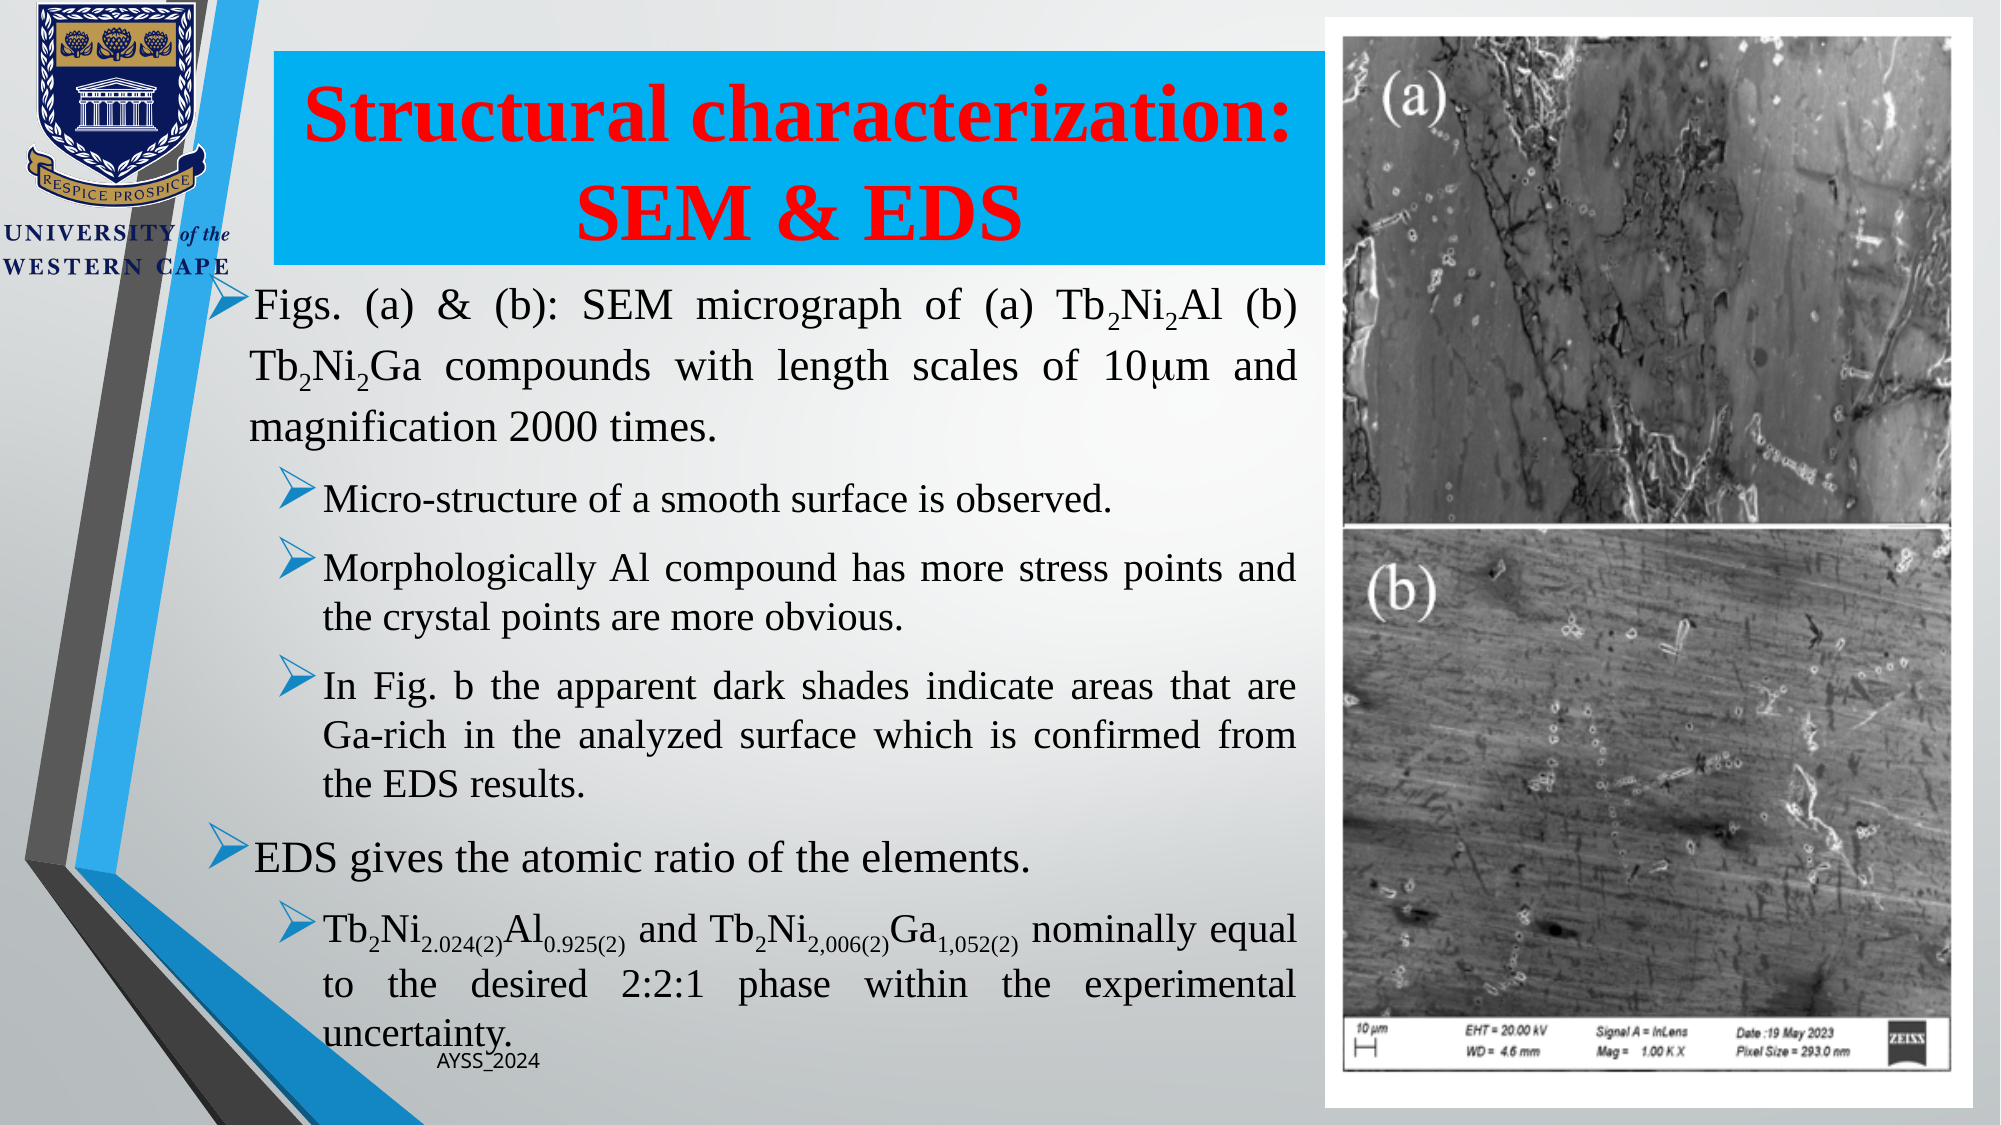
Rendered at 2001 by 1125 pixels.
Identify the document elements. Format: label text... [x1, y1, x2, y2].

title Structural characterization: SEM & EDS [273, 51, 1325, 265]
picture [0, 0, 232, 278]
picture [1325, 17, 1974, 1108]
footer AYSS_2024 [421, 1030, 1325, 1090]
list Figs. (a) & (b): SEM micrograph of (a) Tb2Ni2Al (b) Tb2Ni2Ga compounds with length scales of 10m and magnification 2000 times. Micro-structure of a smooth surface is observed. Morphologically Al compound has more stress points and the crystal points are more obvious. In Fig. b the apparent dark shades indicate areas that are Ga-rich in the analyzed surface which is confirmed from the EDS results. EDS gives the atomic ratio of the elements. Tb2Ni2.024(2)Al0.925(2) and Tb2Ni2,006(2)Ga1,052(2) nominally equal to the desired 2:2:1 phase within the experimental uncertainty. [188, 264, 1313, 1065]
